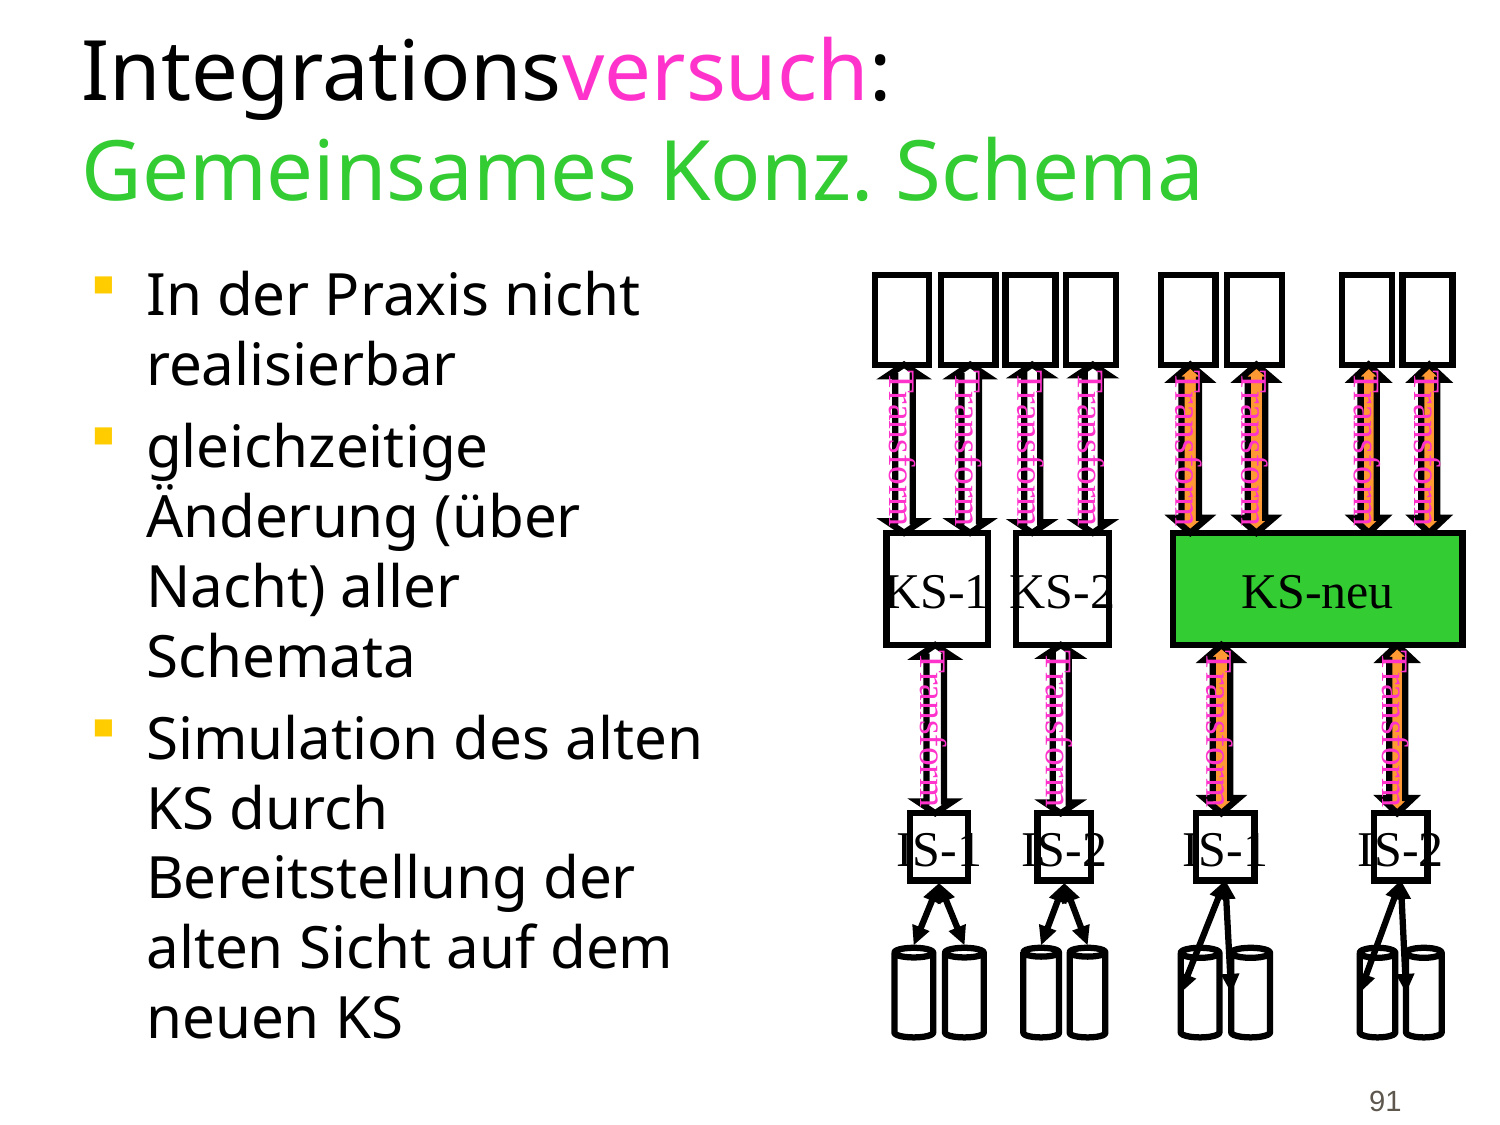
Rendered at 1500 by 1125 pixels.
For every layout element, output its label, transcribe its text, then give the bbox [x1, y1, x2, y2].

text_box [874, 274, 1463, 1038]
title Integrationsversuch: Gemeinsames Konz. Schema [66, 37, 1438, 226]
list In der Praxis nicht realisierbar gleichzeitige Änderung (über Nacht) aller Schemata Simulation des alten KS durch Bereitstellung der alten Sicht auf dem neuen KS [74, 249, 734, 935]
slide_number 91 [1269, 1049, 1417, 1125]
